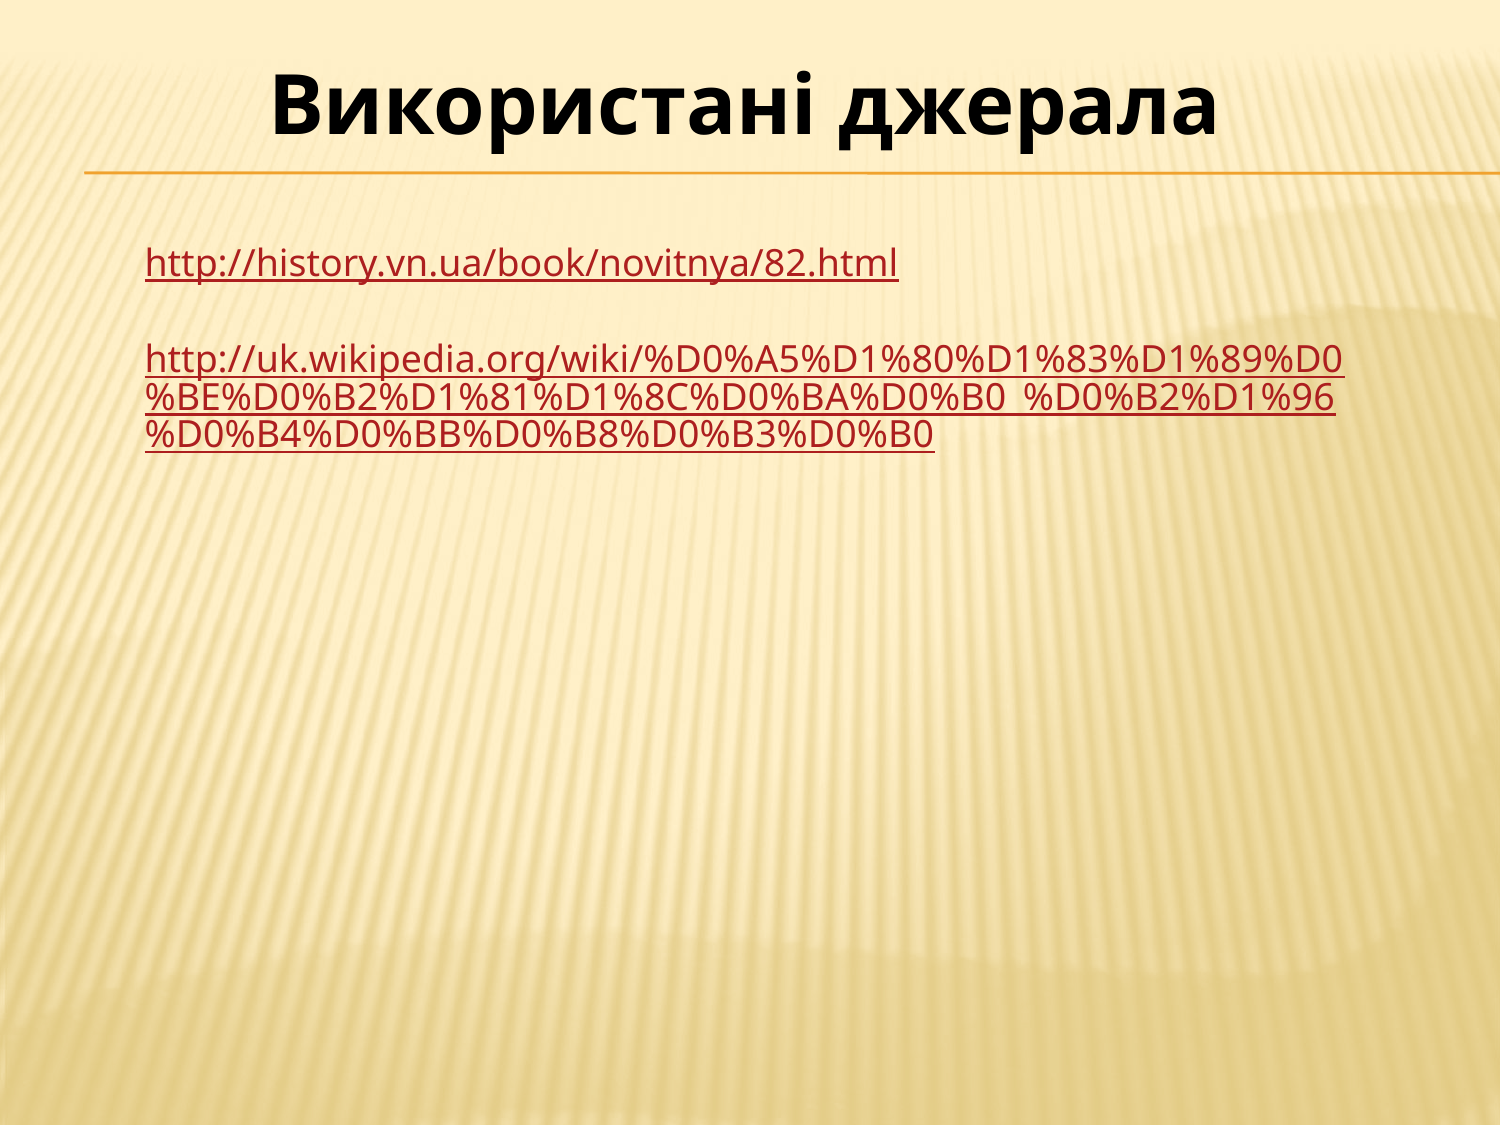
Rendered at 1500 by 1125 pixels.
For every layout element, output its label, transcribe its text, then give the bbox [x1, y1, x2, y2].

text_box http://history.vn.ua/book/novitnya/82.html http://uk.wikipedia.org/wiki/%D0%A5%D1%80%D1%83%D1%89%D0%BE%D0%B2%D1%81%D1%8C%D0%BA%D0%B0_%D0%B2%D1%96%D0%B4%D0%BB%D0%B8%D0%B3%D0%B0 [129, 231, 1382, 394]
text_box Використані джерала [230, 43, 1282, 159]
